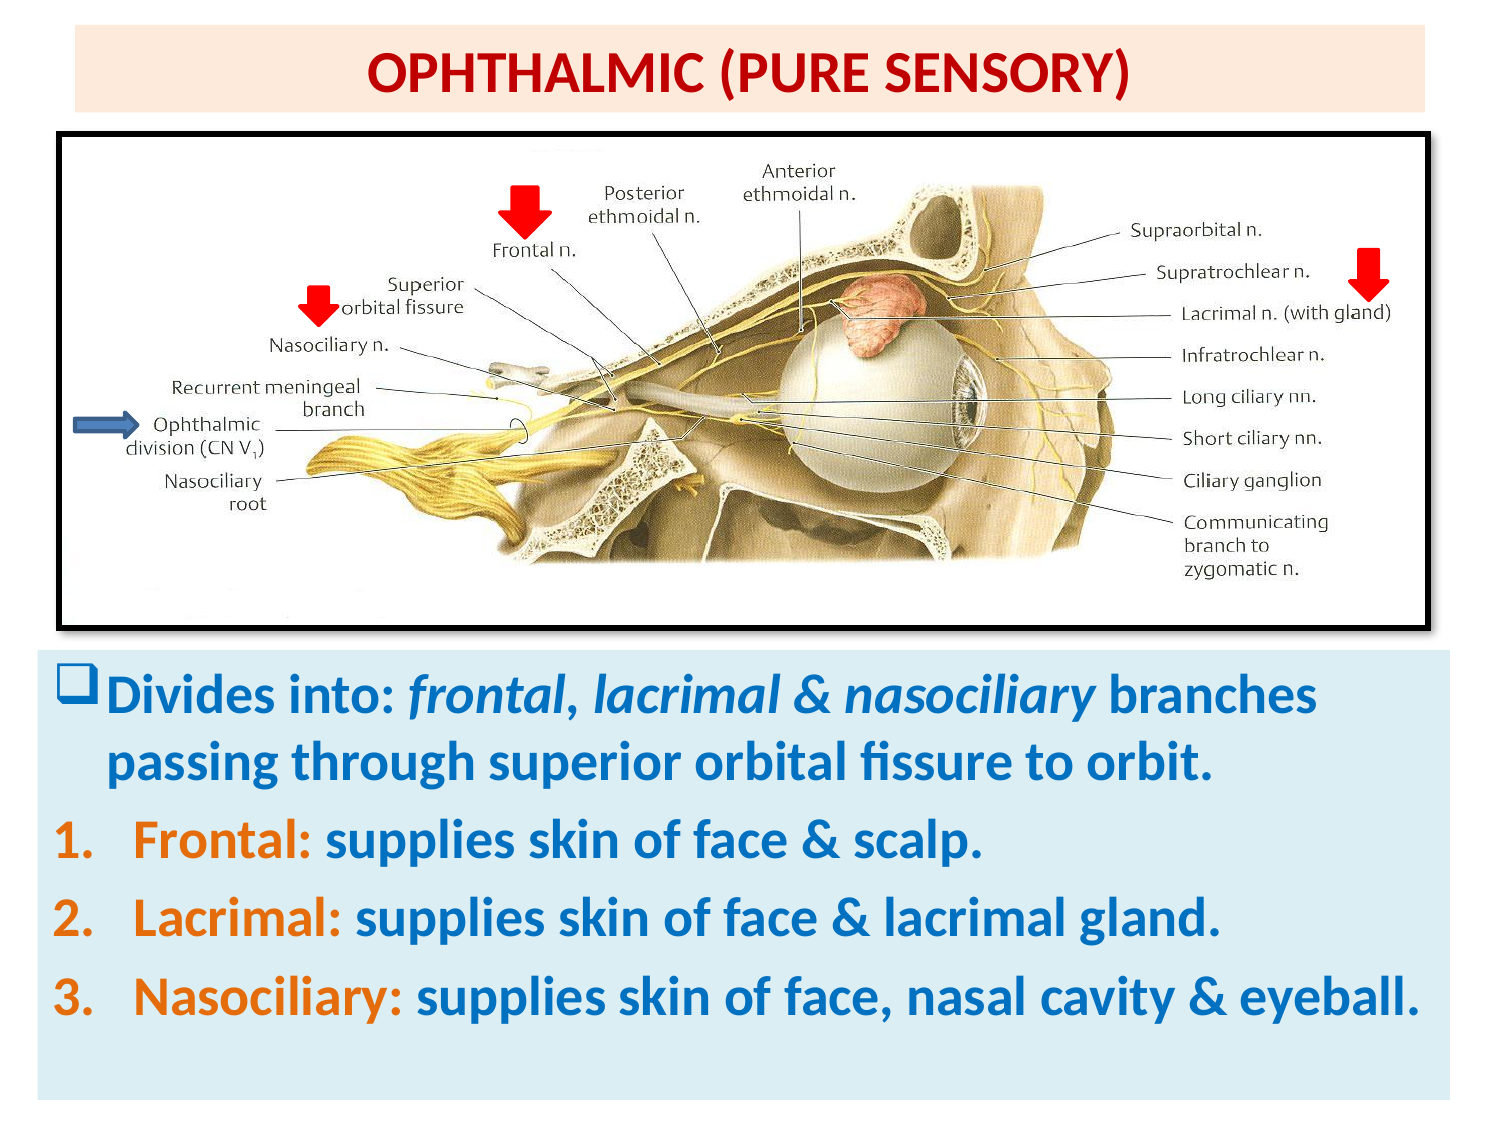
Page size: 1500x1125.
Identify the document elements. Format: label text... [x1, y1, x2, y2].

title OPHTHALMIC (PURE SENSORY) [75, 24, 1425, 113]
list Divides into: frontal, lacrimal & nasociliary branches passing through superior orbital fissure to orbit. Frontal: supplies skin of face & scalp. Lacrimal: supplies skin of face & lacrimal gland. Nasociliary: supplies skin of face, nasal cavity & eyeball. [37, 650, 1450, 1100]
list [62, 137, 1426, 626]
